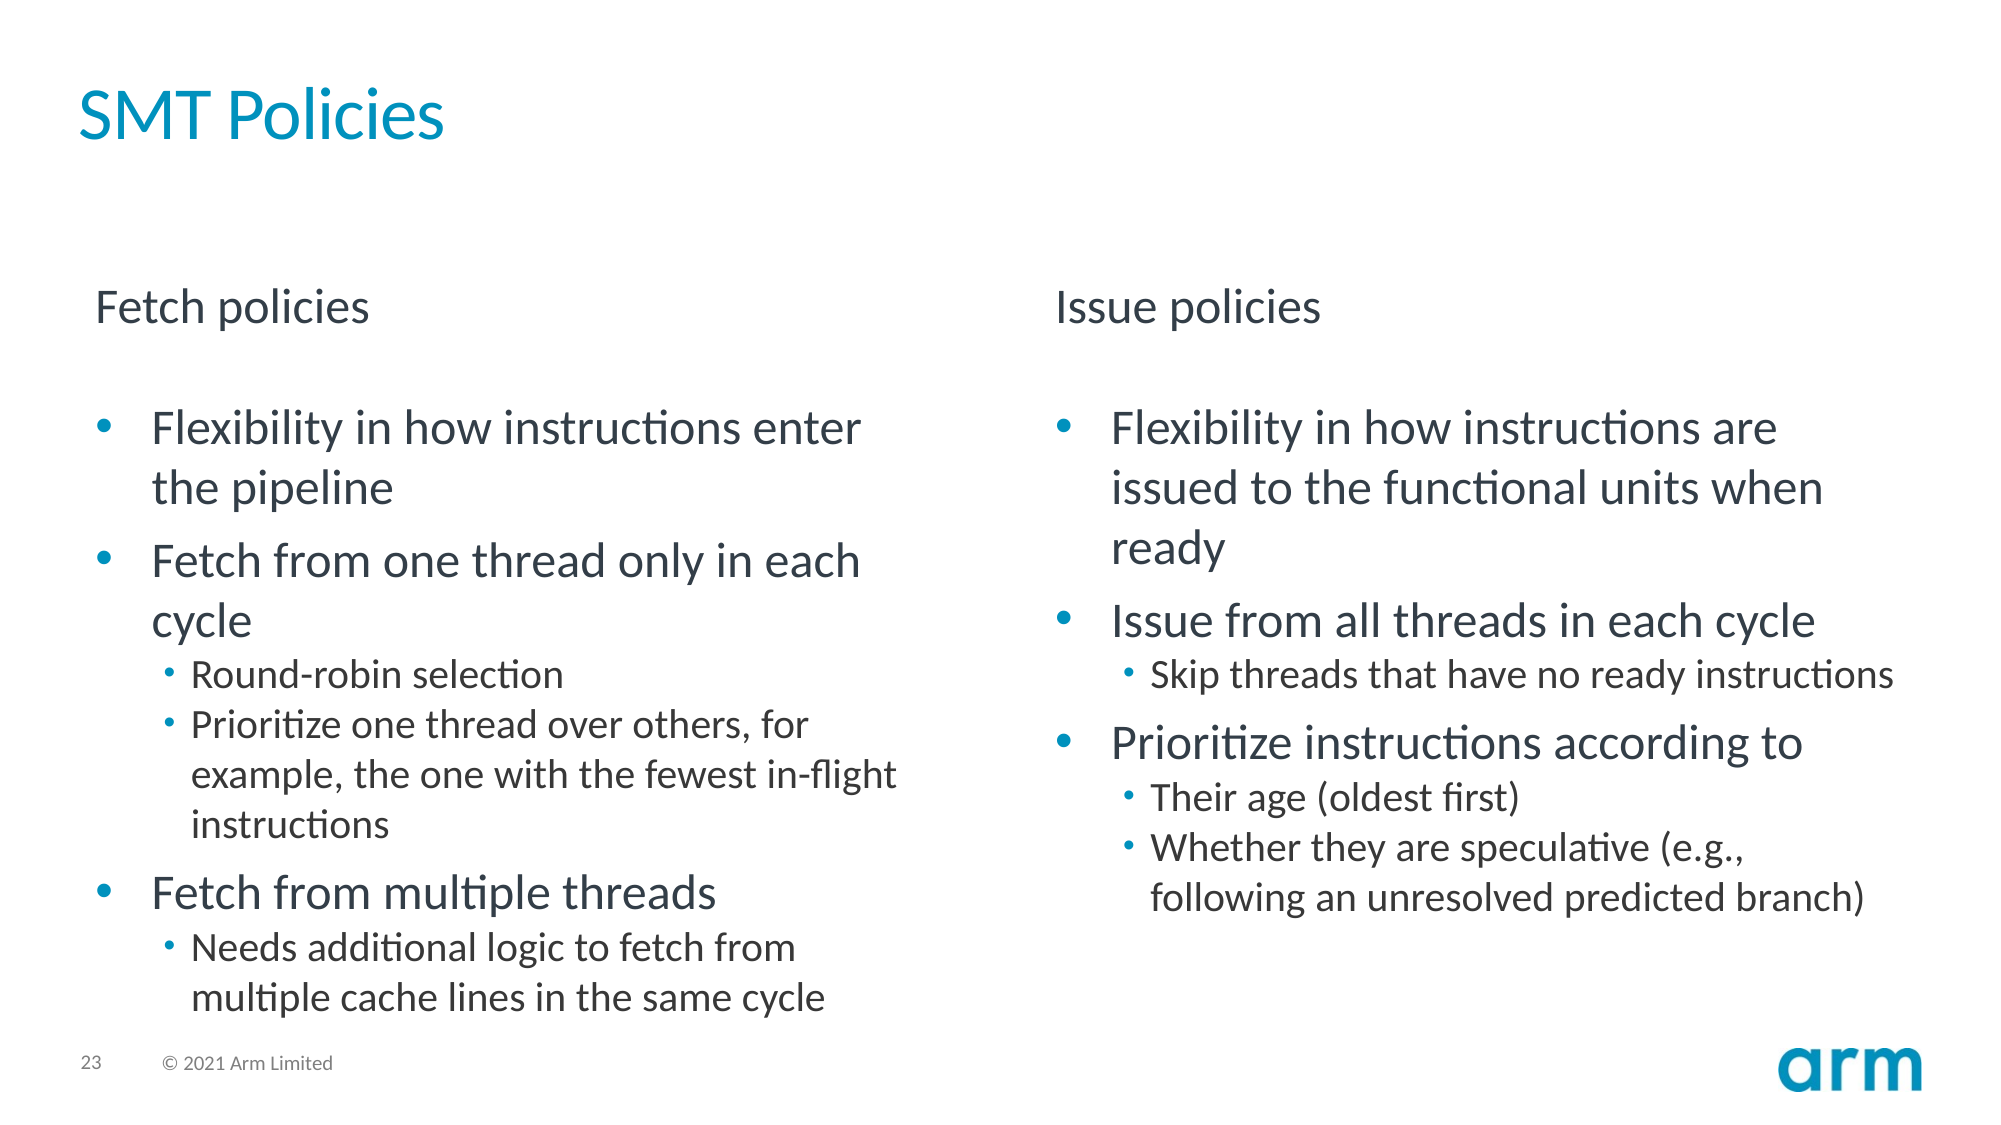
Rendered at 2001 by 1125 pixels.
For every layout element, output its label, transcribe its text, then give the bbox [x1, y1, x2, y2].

text_box Fetch policies [80, 265, 956, 358]
picture [1803, 1048, 1922, 1092]
text_box Flexibility in how instructions enter the pipeline Fetch from one thread only in each cycle Round-robin selection Prioritize one thread over others, for example, the one with the fewest in-flight instructions Fetch from multiple threads Needs additional logic to fetch from multiple cache lines in the same cycle [80, 387, 956, 979]
picture [1778, 1048, 1794, 1067]
text_box Flexibility in how instructions are issued to the functional units when ready Issue from all threads in each cycle Skip threads that have no ready instructions Prioritize instructions according to Their age (oldest first) Whether they are speculative (e.g., following an unresolved predicted branch) [1040, 387, 1915, 979]
picture [1778, 1072, 1794, 1092]
picture [1889, 1048, 1903, 1053]
title SMT Policies [78, 78, 1922, 186]
picture [1788, 1056, 1812, 1083]
text_box Issue policies [1040, 265, 1915, 358]
picture [1911, 1048, 1922, 1062]
